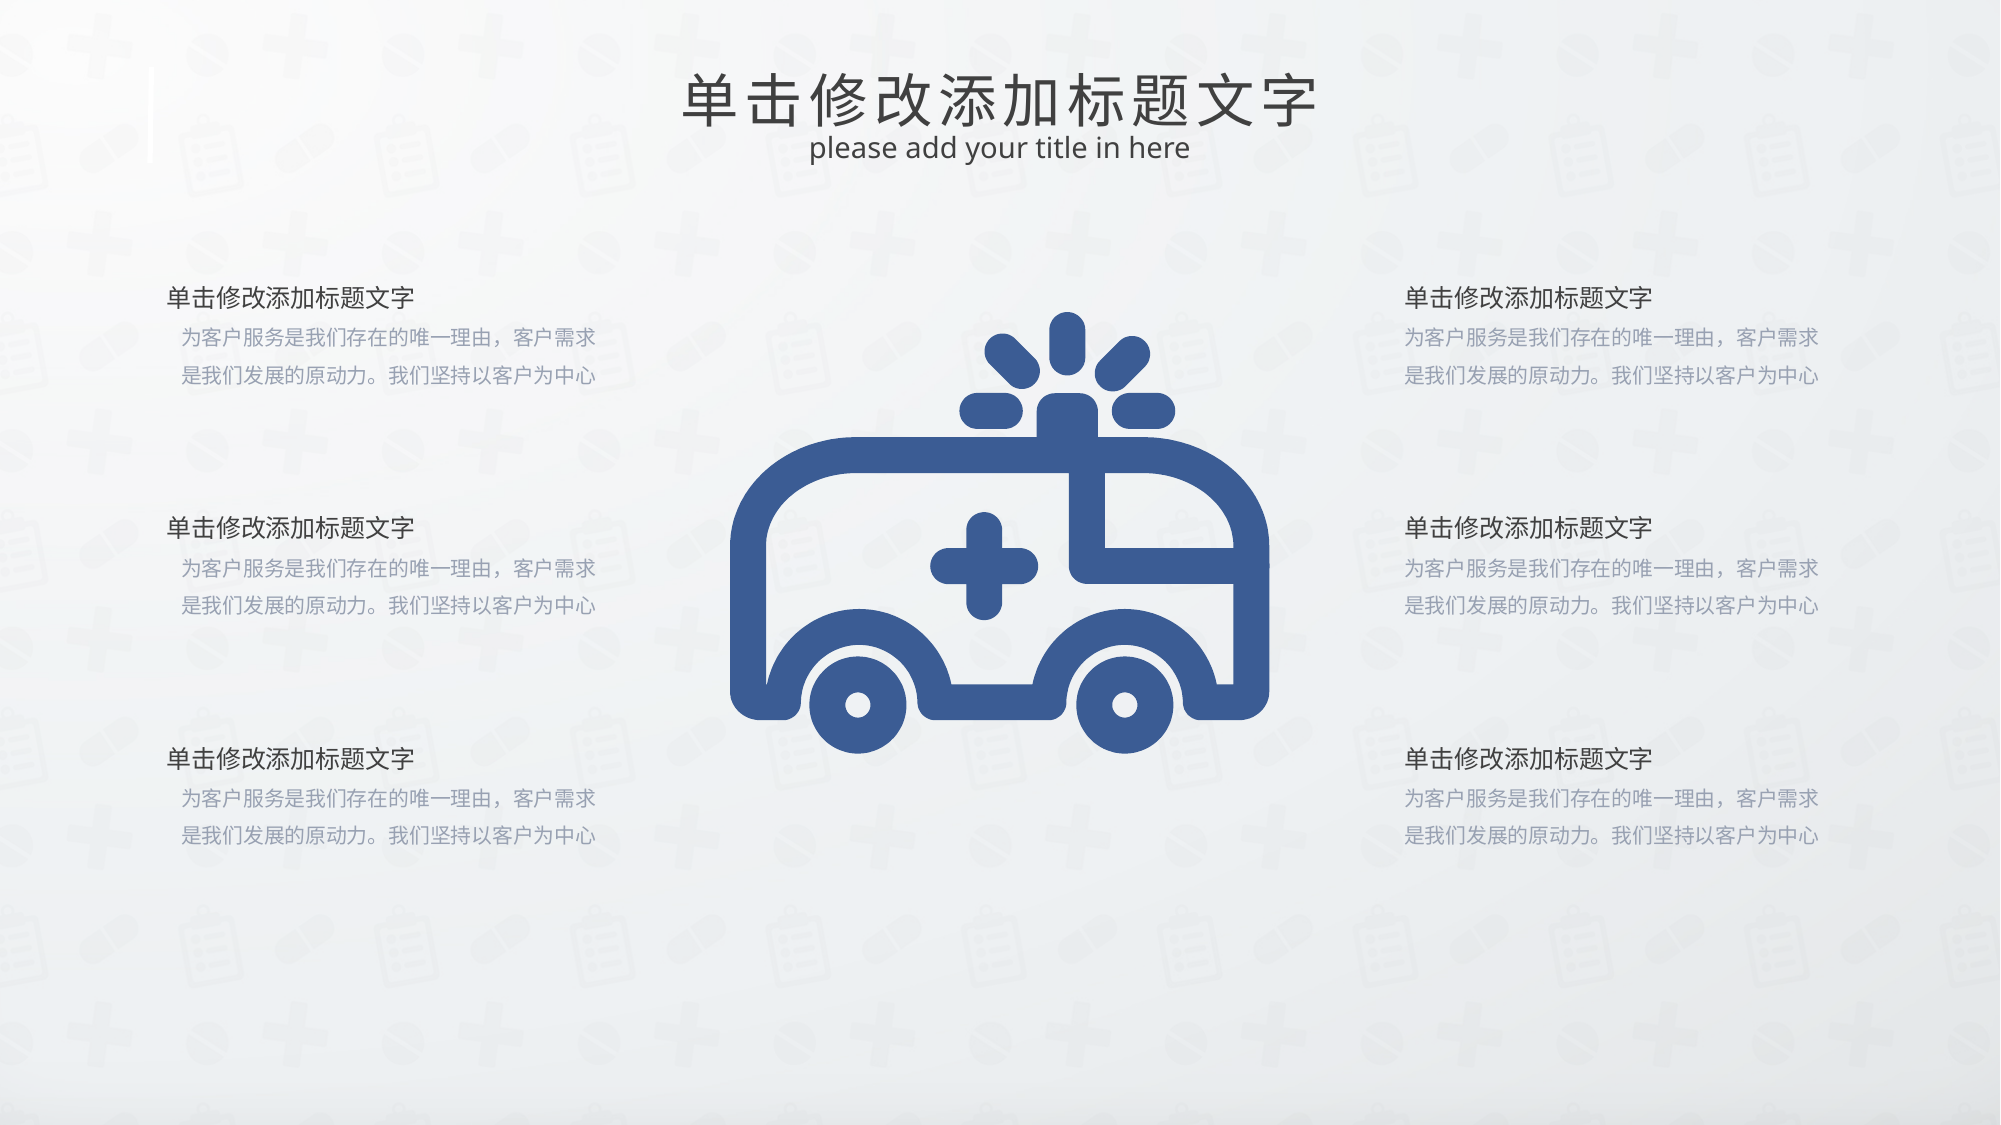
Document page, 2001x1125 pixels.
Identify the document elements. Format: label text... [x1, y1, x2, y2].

text_box [1111, 392, 1176, 429]
text_box [959, 392, 1023, 429]
text_box 单击修改添加标题文字 为客户服务是我们存在的唯一理由，客户需求是我们发展的原动力。我们坚持以客户为中心 [151, 505, 611, 626]
text_box [984, 333, 1040, 389]
text_box 单击修改添加标题文字 [580, 56, 1420, 142]
text_box [1094, 336, 1151, 392]
text_box [1049, 312, 1086, 376]
text_box [730, 393, 1270, 721]
text_box 单击修改添加标题文字 为客户服务是我们存在的唯一理由，客户需求是我们发展的原动力。我们坚持以客户为中心 [1389, 275, 1849, 395]
picture [0, 0, 2001, 1125]
text_box please add your title in here [686, 121, 1313, 172]
text_box 单击修改添加标题文字 为客户服务是我们存在的唯一理由，客户需求是我们发展的原动力。我们坚持以客户为中心 [151, 275, 611, 395]
text_box 单击修改添加标题文字 为客户服务是我们存在的唯一理由，客户需求是我们发展的原动力。我们坚持以客户为中心 [1389, 735, 1849, 856]
text_box 单击修改添加标题文字 为客户服务是我们存在的唯一理由，客户需求是我们发展的原动力。我们坚持以客户为中心 [1389, 505, 1849, 626]
text_box [809, 656, 907, 754]
text_box [1076, 656, 1174, 754]
text_box 单击修改添加标题文字 为客户服务是我们存在的唯一理由，客户需求是我们发展的原动力。我们坚持以客户为中心 [151, 735, 611, 856]
